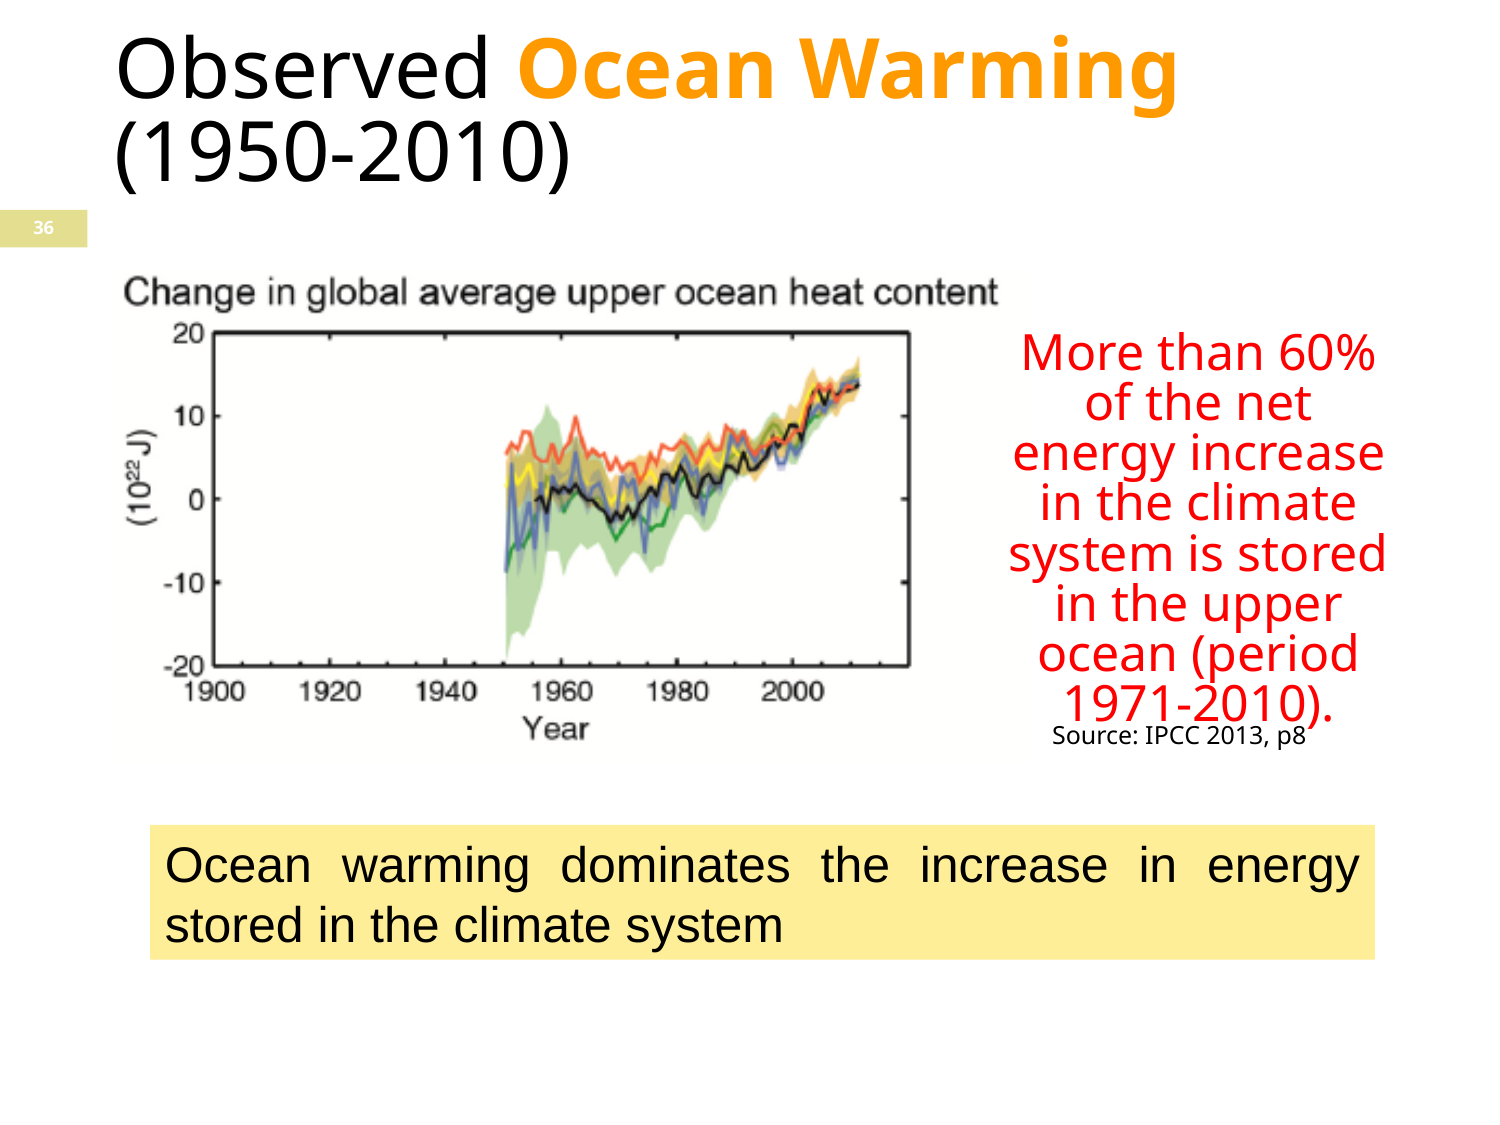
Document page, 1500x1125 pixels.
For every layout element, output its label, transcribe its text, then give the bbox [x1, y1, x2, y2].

title Observed Ocean Warming (1950-2010) [99, 33, 1471, 197]
text_box More than 60% of the net energy increase in the climate system is stored in the upper ocean (period 1971-2010). [1035, 323, 1415, 725]
text_box Ocean warming dominates the increase in energy stored in the climate system [150, 824, 1375, 960]
slide_number 36 [0, 208, 88, 249]
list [111, 237, 1031, 763]
text_box Source: IPCC 2013, p8 [1037, 712, 1500, 758]
